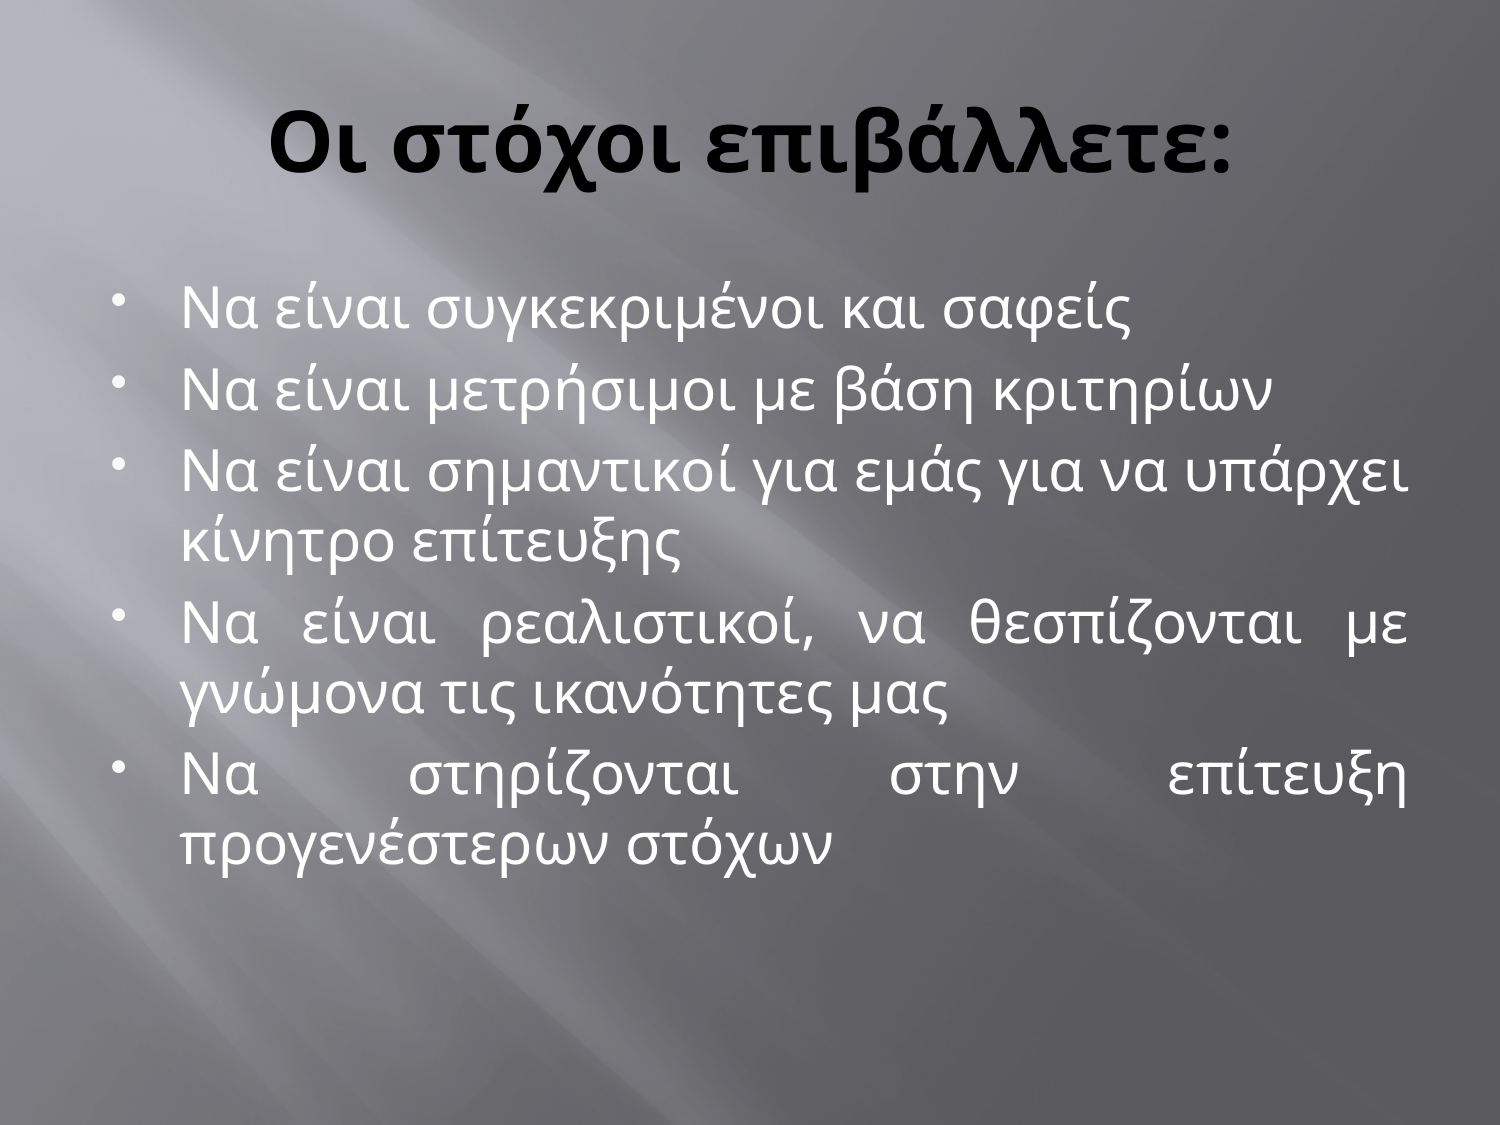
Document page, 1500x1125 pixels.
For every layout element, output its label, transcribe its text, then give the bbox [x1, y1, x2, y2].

title Οι στόχοι επιβάλλετε: [75, 45, 1425, 233]
list Να είναι συγκεκριμένοι και σαφείς Να είναι μετρήσιμοι με βάση κριτηρίων Να είναι σημαντικοί για εμάς για να υπάρχει κίνητρο επίτευξης Να είναι ρεαλιστικοί, να θεσπίζονται με γνώμονα τις ικανότητες μας Να στηρίζονται στην επίτευξη προγενέστερων στόχων [75, 262, 1425, 1035]
